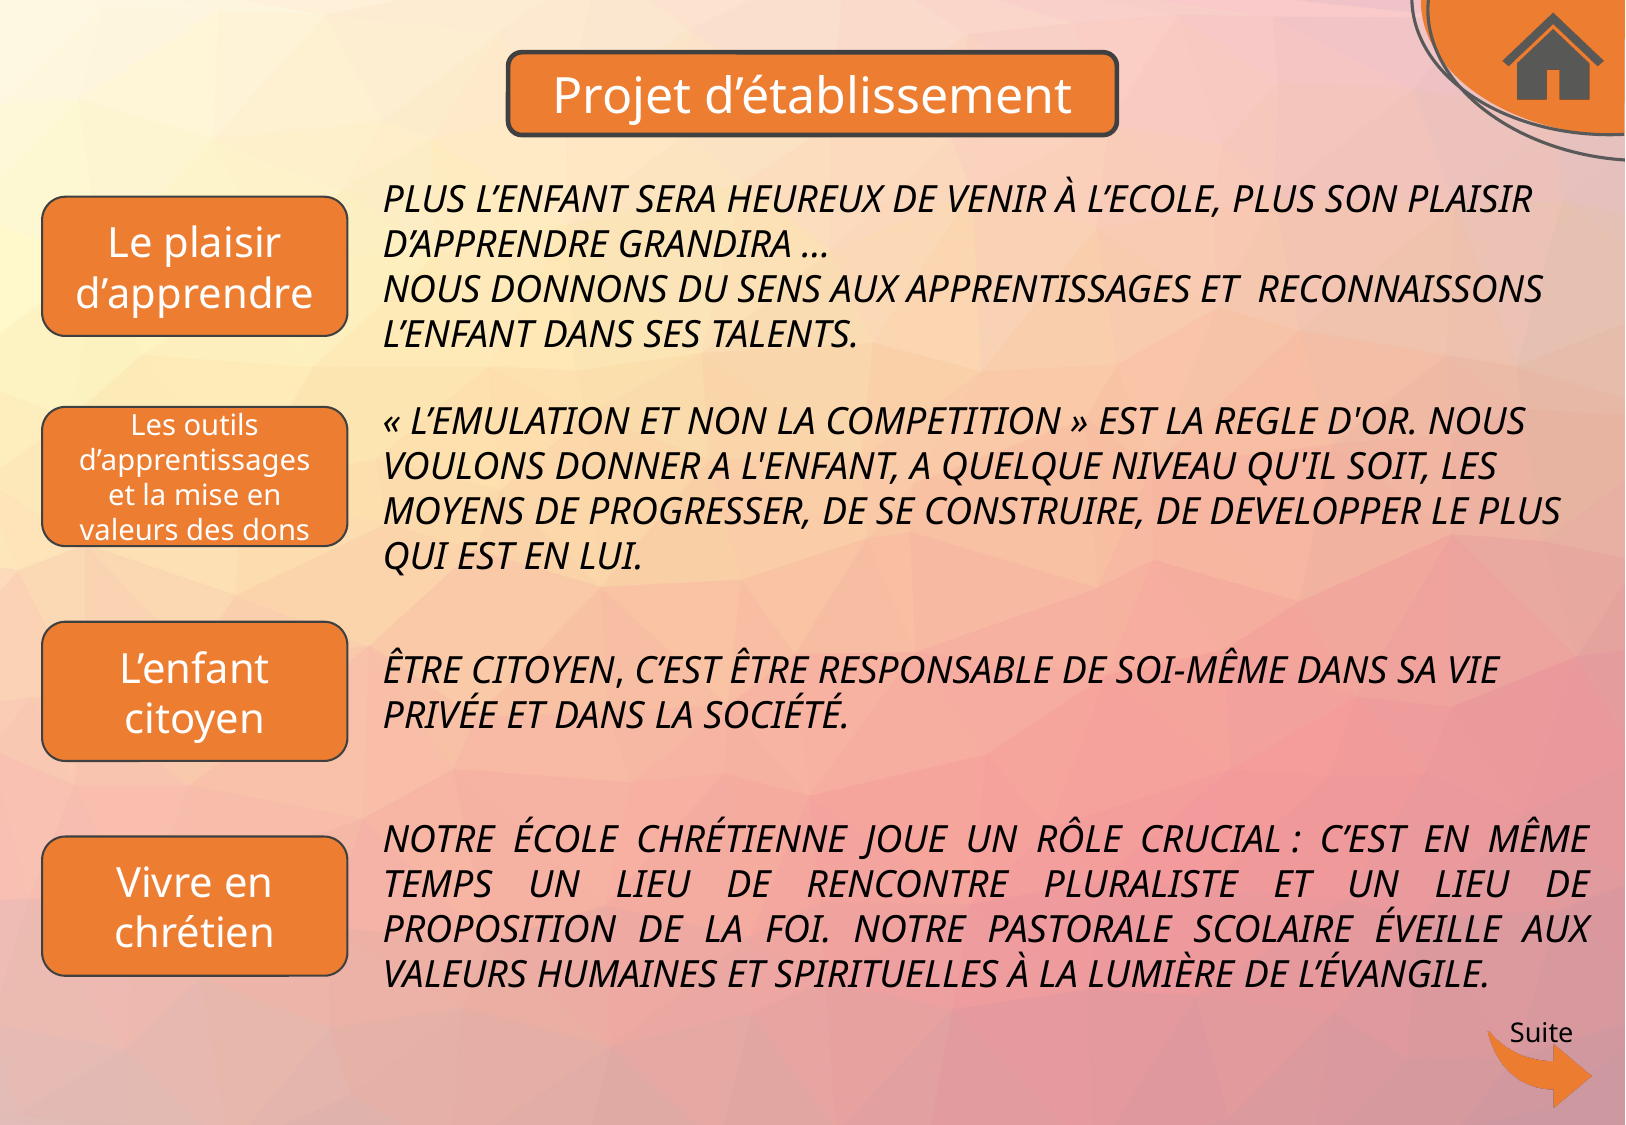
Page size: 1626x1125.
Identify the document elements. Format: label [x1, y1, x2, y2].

picture [0, 0, 1625, 1125]
text_box [1411, 0, 1625, 160]
